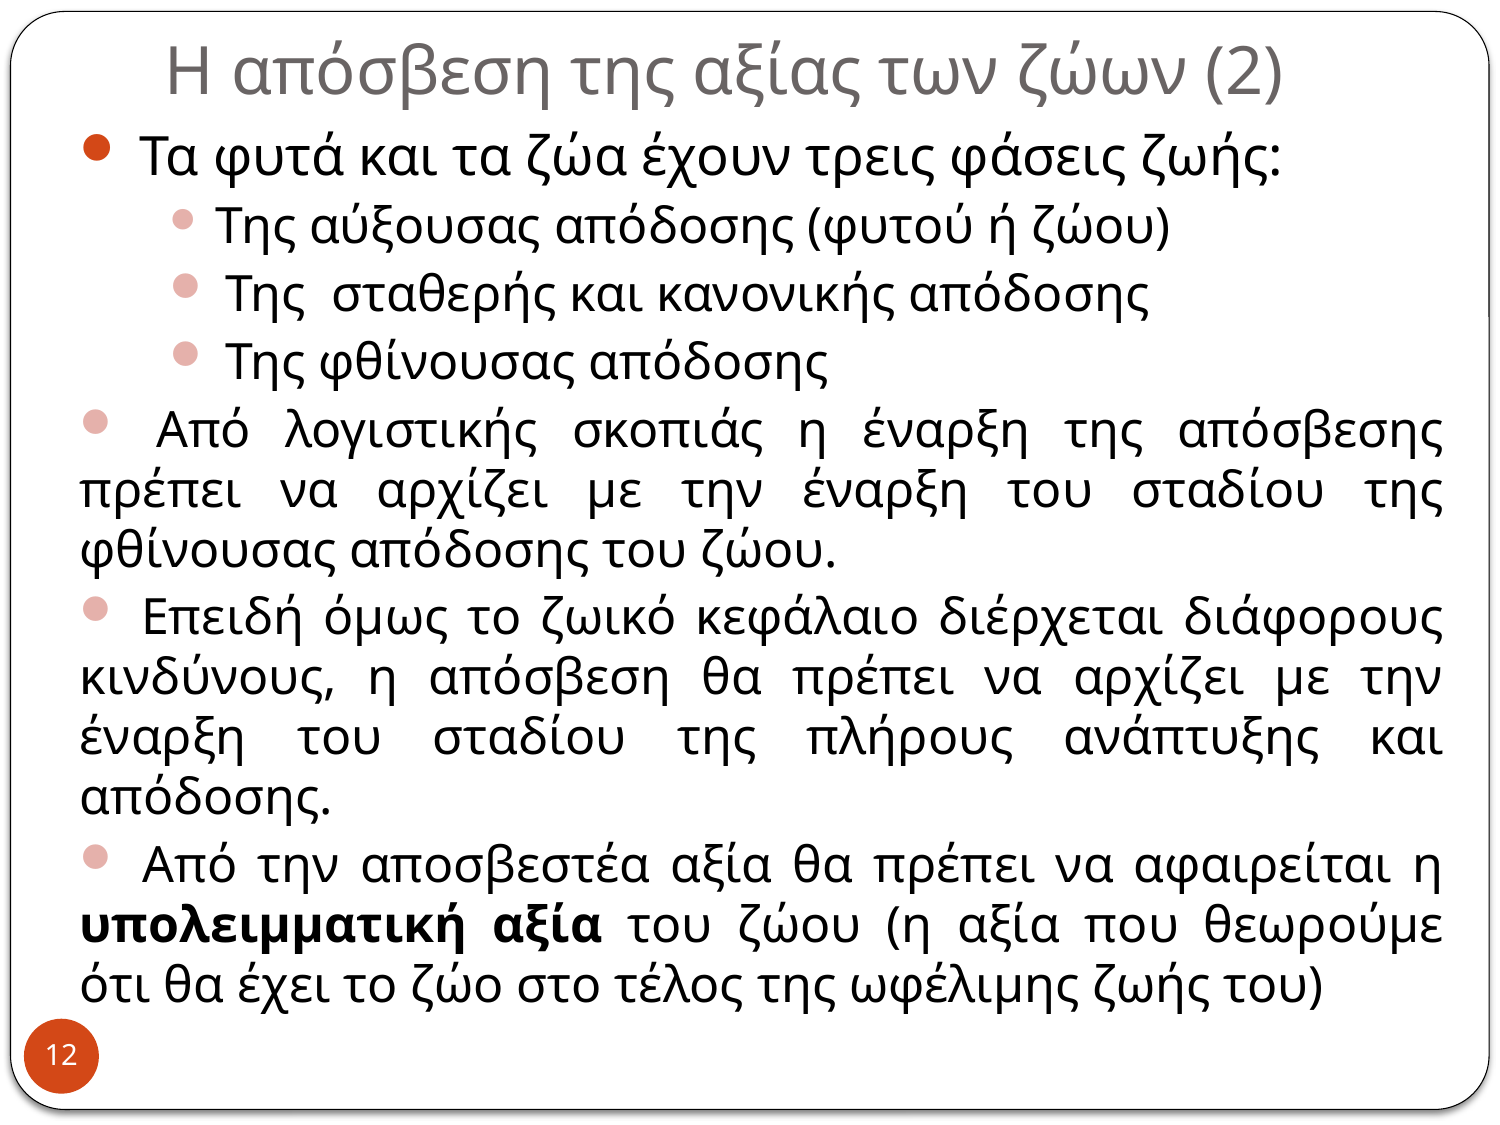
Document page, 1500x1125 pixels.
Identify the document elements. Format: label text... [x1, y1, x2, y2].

list Τα φυτά και τα ζώα έχουν τρεις φάσεις ζωής: Της αύξουσας απόδοσης (φυτού ή ζώου) Της σταθερής και κανονικής απόδοσης Της φθίνουσας απόδοσης Από λογιστικής σκοπιάς η έναρξη της απόσβεσης πρέπει να αρχίζει με την έναρξη του σταδίου της φθίνουσας απόδοσης του ζώου. Επειδή όμως το ζωικό κεφάλαιο διέρχεται διάφορους κινδύνους, η απόσβεση θα πρέπει να αρχίζει με την έναρξη του σταδίου της πλήρους ανάπτυξης και απόδοσης. Από την αποσβεστέα αξία θα πρέπει να αφαιρείται η υπολειμματική αξία του ζώου (η αξία που θεωρούμε ότι θα έχει το ζώο στο τέλος της ωφέλιμης ζωής του) [64, 113, 1459, 1071]
slide_number 12 [23, 1018, 99, 1094]
title Η απόσβεση της αξίας των ζώων (2) [150, 19, 1425, 113]
